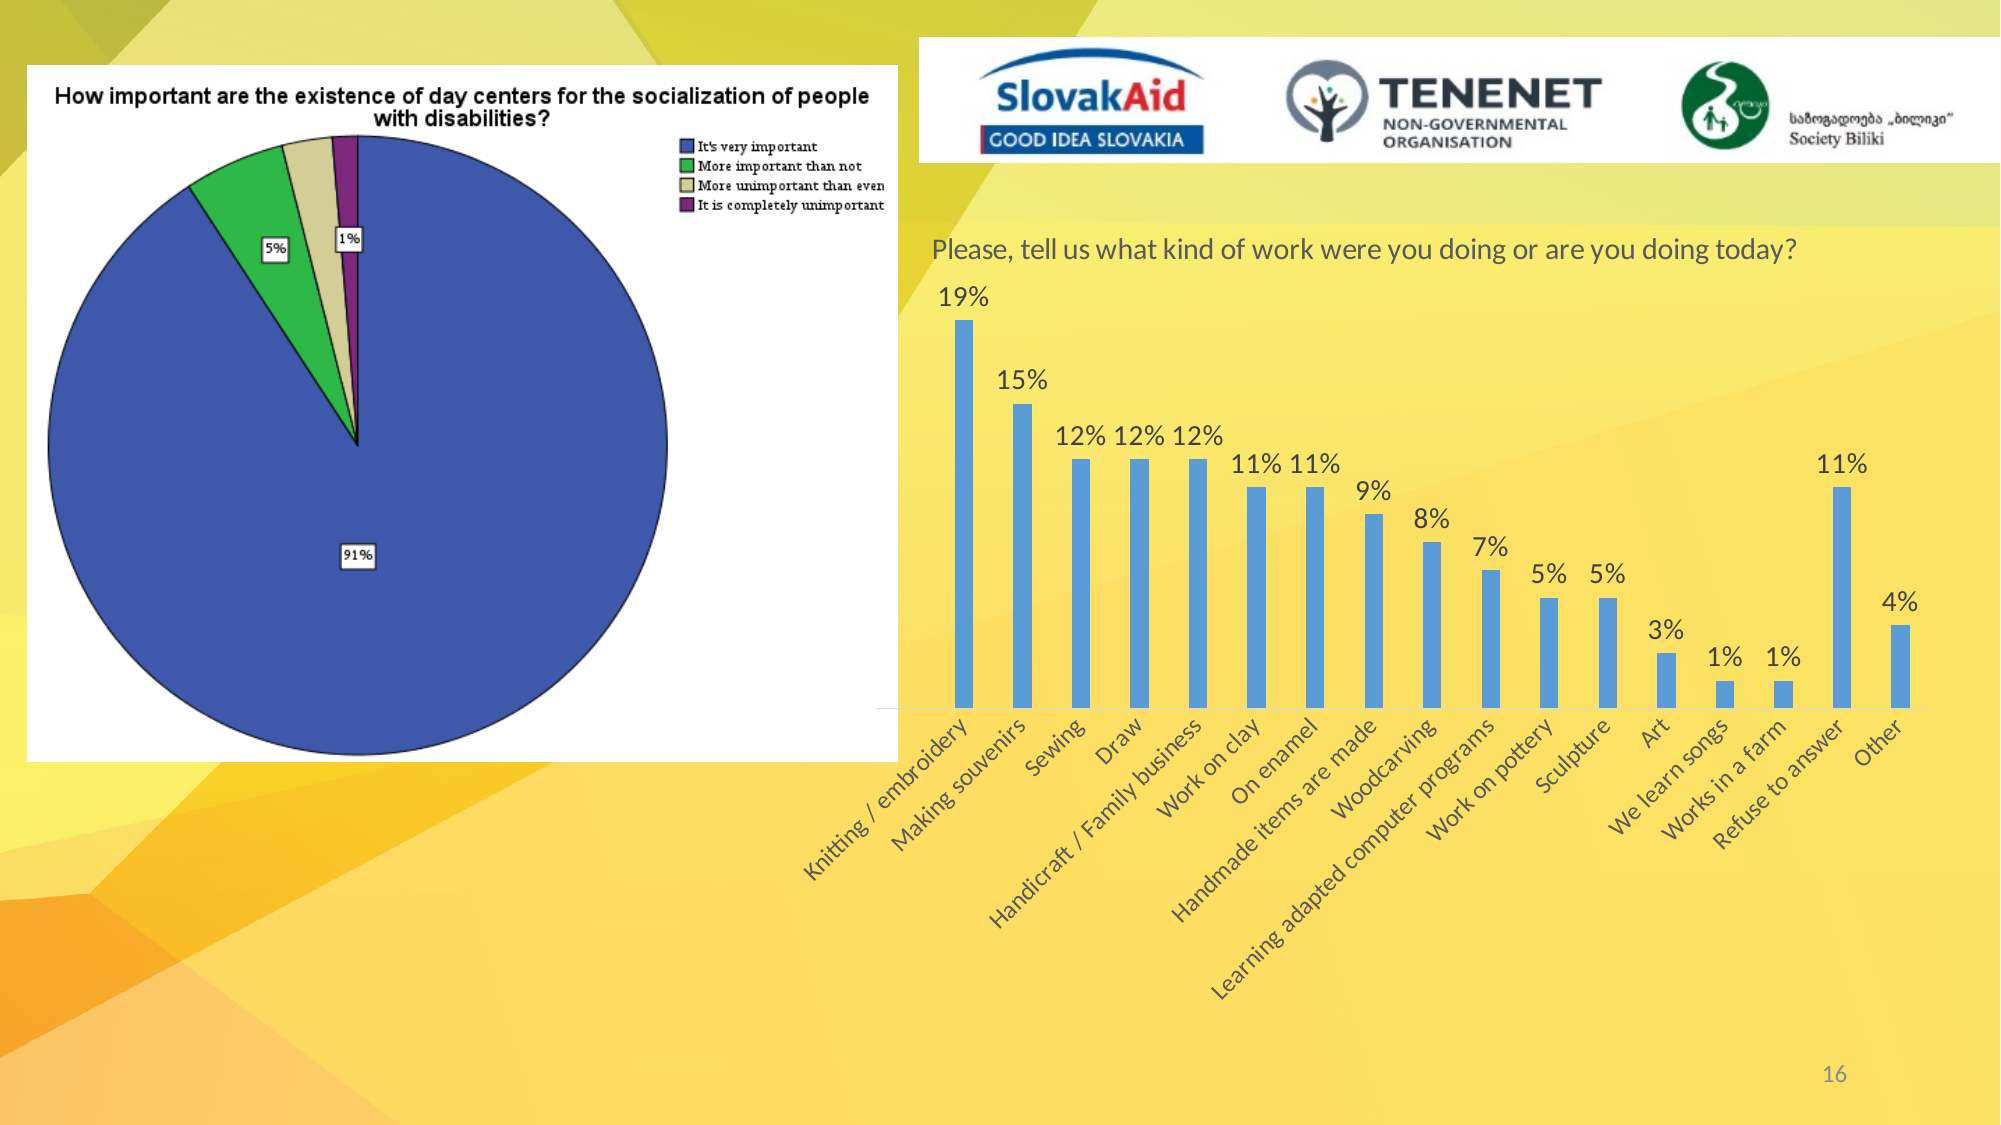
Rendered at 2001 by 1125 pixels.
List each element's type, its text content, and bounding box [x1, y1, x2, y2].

picture [0, 0, 2001, 1125]
slide_number 16 [1412, 1042, 1863, 1103]
chart [777, 204, 1954, 1023]
